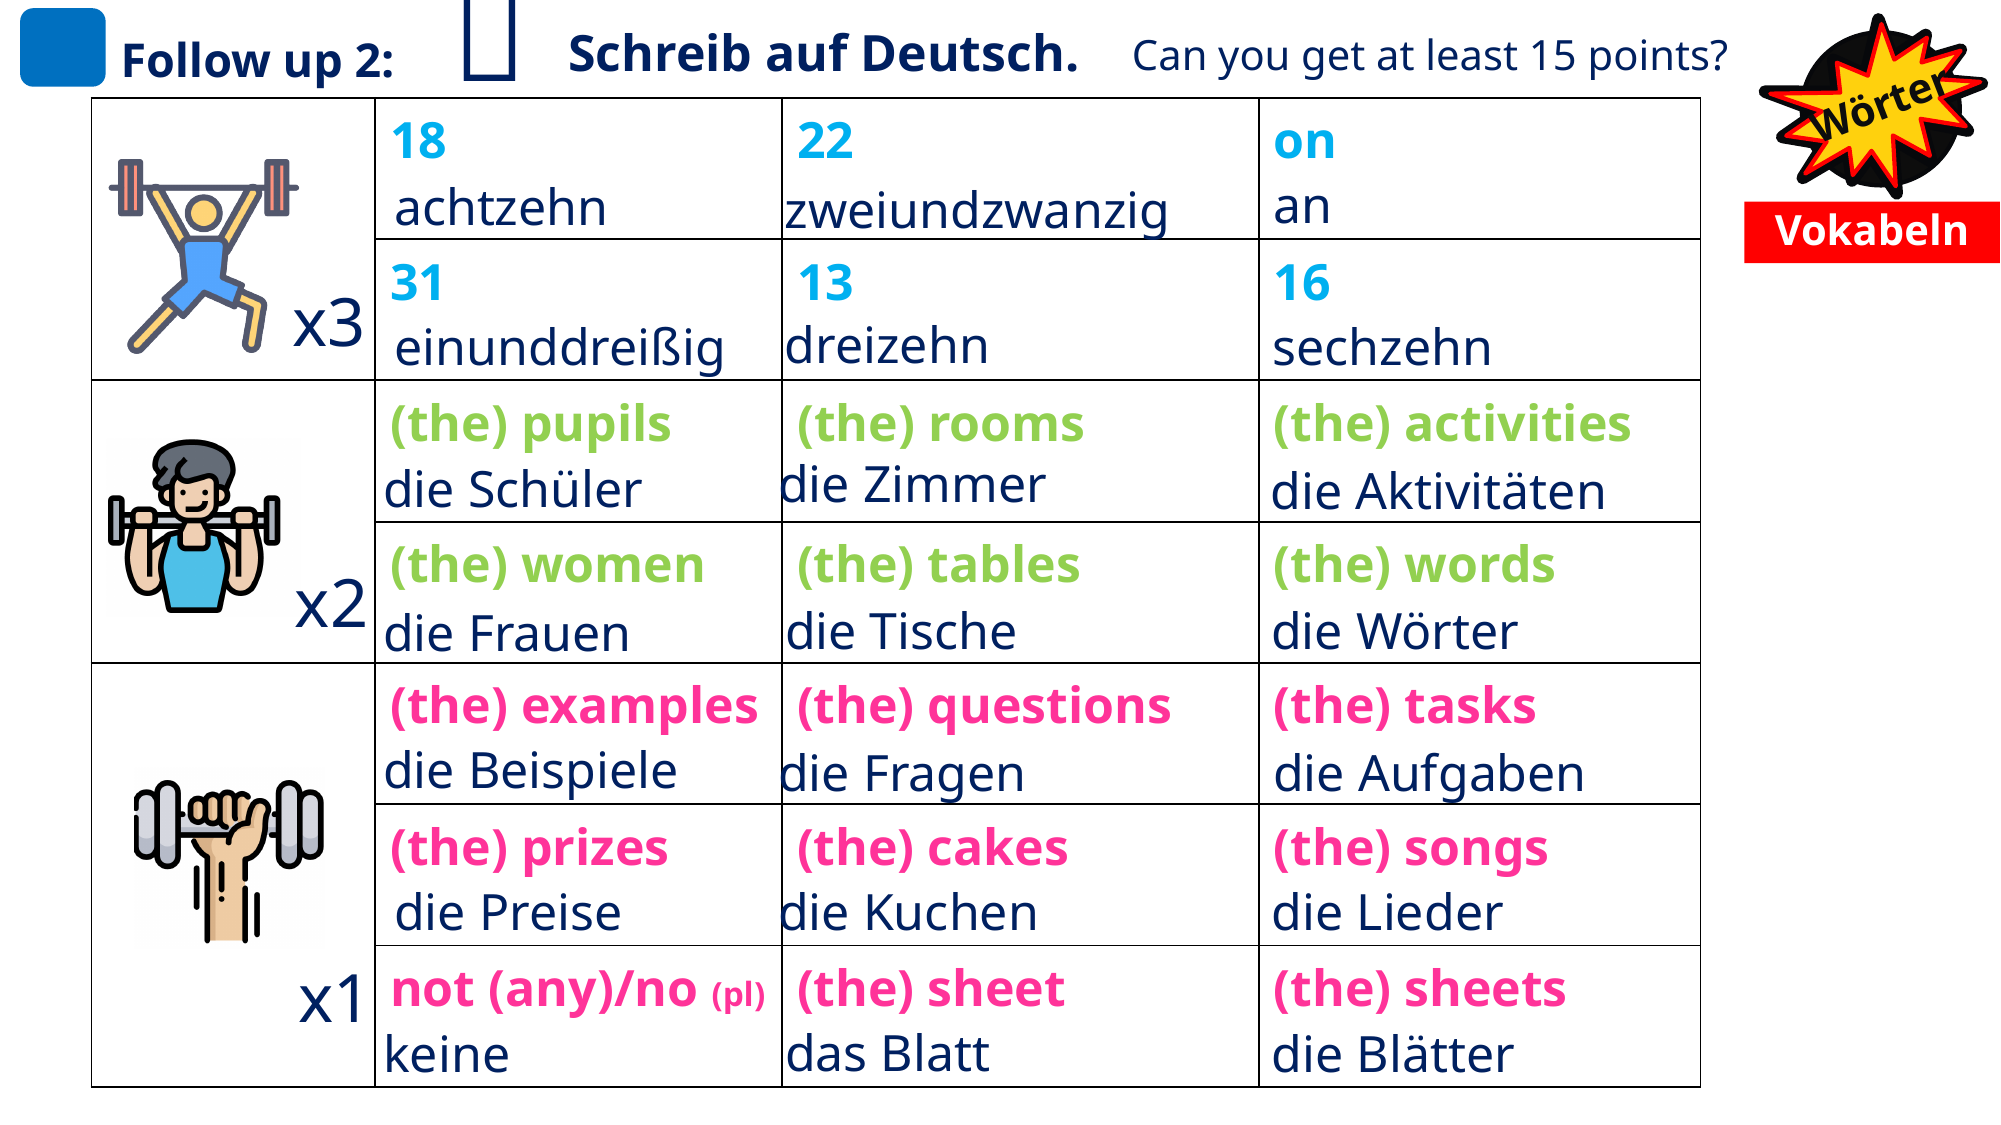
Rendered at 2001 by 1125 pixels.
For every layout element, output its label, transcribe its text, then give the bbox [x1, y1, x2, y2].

text_box die Beispiele [368, 730, 710, 806]
table_cell (the) examples [376, 664, 781, 803]
text_box [20, 8, 106, 87]
text_box Vokabeln [1744, 201, 2000, 264]
table_cell (the) activities [1260, 381, 1700, 521]
text_box die Schüler [368, 450, 681, 525]
table_header [92, 99, 374, 379]
table_cell [92, 381, 374, 662]
table_cell (the) rooms [783, 381, 1258, 521]
text_box die Wörter [1256, 592, 1569, 667]
text_box die Aktivitäten [1255, 451, 1665, 527]
text_box  [437, 0, 615, 115]
text_box das Blatt [770, 1013, 1082, 1089]
text_box die Fragen [763, 734, 1075, 810]
table_cell (the) tables [783, 523, 1258, 662]
text_box die Blätter [1257, 1015, 1569, 1091]
table_cell 16 [1260, 242, 1700, 379]
text_box die Preise [379, 872, 692, 948]
table_cell (the) tasks [1260, 664, 1700, 803]
text_box keine [368, 1014, 681, 1090]
text_box dreizehn [769, 305, 1082, 381]
text_box x1 [283, 948, 387, 1044]
table_cell 31 [376, 240, 781, 379]
text_box die Kuchen [763, 872, 1160, 948]
picture [133, 767, 325, 949]
table_cell 13 [783, 240, 1258, 379]
table_header 18 [376, 99, 781, 238]
text_box die Frauen [368, 594, 681, 669]
text_box die Tische [770, 592, 1082, 668]
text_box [1779, 26, 1984, 193]
table_cell (the) sheets [1260, 946, 1700, 1086]
table_cell (the) pupils [376, 381, 781, 521]
text_box achtzehn [379, 168, 692, 244]
table_cell (the) women [376, 523, 781, 662]
table_cell (the) questions [783, 664, 1258, 803]
text_box die Lieder [1257, 872, 1569, 948]
text_box die Aufgaben [1258, 734, 1641, 810]
table_cell (the) words [1260, 523, 1700, 662]
text_box die Zimmer [763, 445, 1075, 521]
text_box Can you get at least 15 points? [1117, 21, 1744, 86]
text_box x2 [280, 552, 384, 648]
text_box zweiundzwanzig [769, 170, 1204, 246]
title Follow up 2: [105, 14, 437, 110]
table_cell (the) cakes [783, 805, 1258, 945]
table_cell (the) songs [1260, 805, 1700, 945]
text_box x3 [277, 272, 381, 368]
table_cell (the) prizes [376, 805, 781, 945]
text_box einunddreißig [379, 307, 764, 383]
table_header on [1260, 99, 1700, 166]
text_box Schreib auf Deutsch. [615, 13, 1094, 89]
table_cell (the) sheet [783, 946, 1258, 1086]
text_box sechzehn [1257, 307, 1570, 383]
table_cell not (any)/no (pl) [387, 946, 781, 1086]
table_cell [92, 664, 374, 1086]
text_box an [1258, 166, 1731, 242]
picture [105, 158, 301, 354]
table_header 22 [783, 99, 1258, 238]
picture [105, 438, 301, 617]
